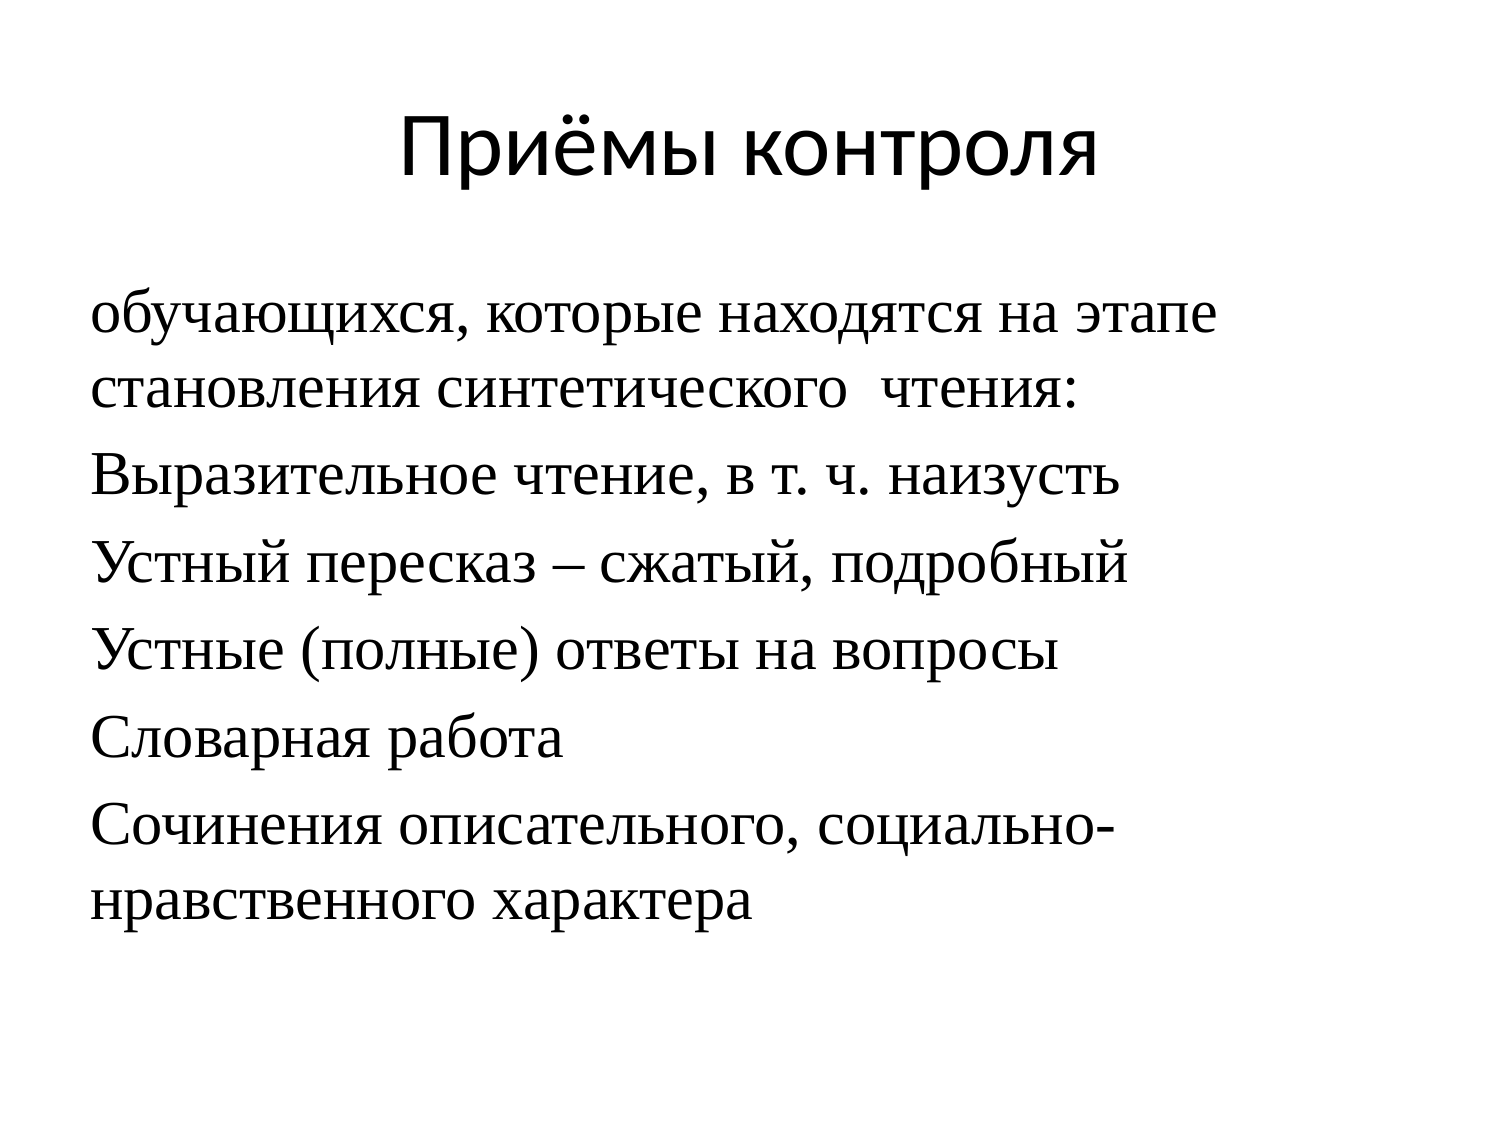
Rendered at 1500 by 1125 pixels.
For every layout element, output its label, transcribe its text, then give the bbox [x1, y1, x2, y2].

list обучающихся, которые находятся на этапе становления синтетического чтения: Выразительное чтение, в т. ч. наизусть Устный пересказ – сжатый, подробный Устные (полные) ответы на вопросы Словарная работа Сочинения описательного, социально-нравственного характера [75, 262, 1425, 1005]
title Приёмы контроля [75, 45, 1425, 233]
